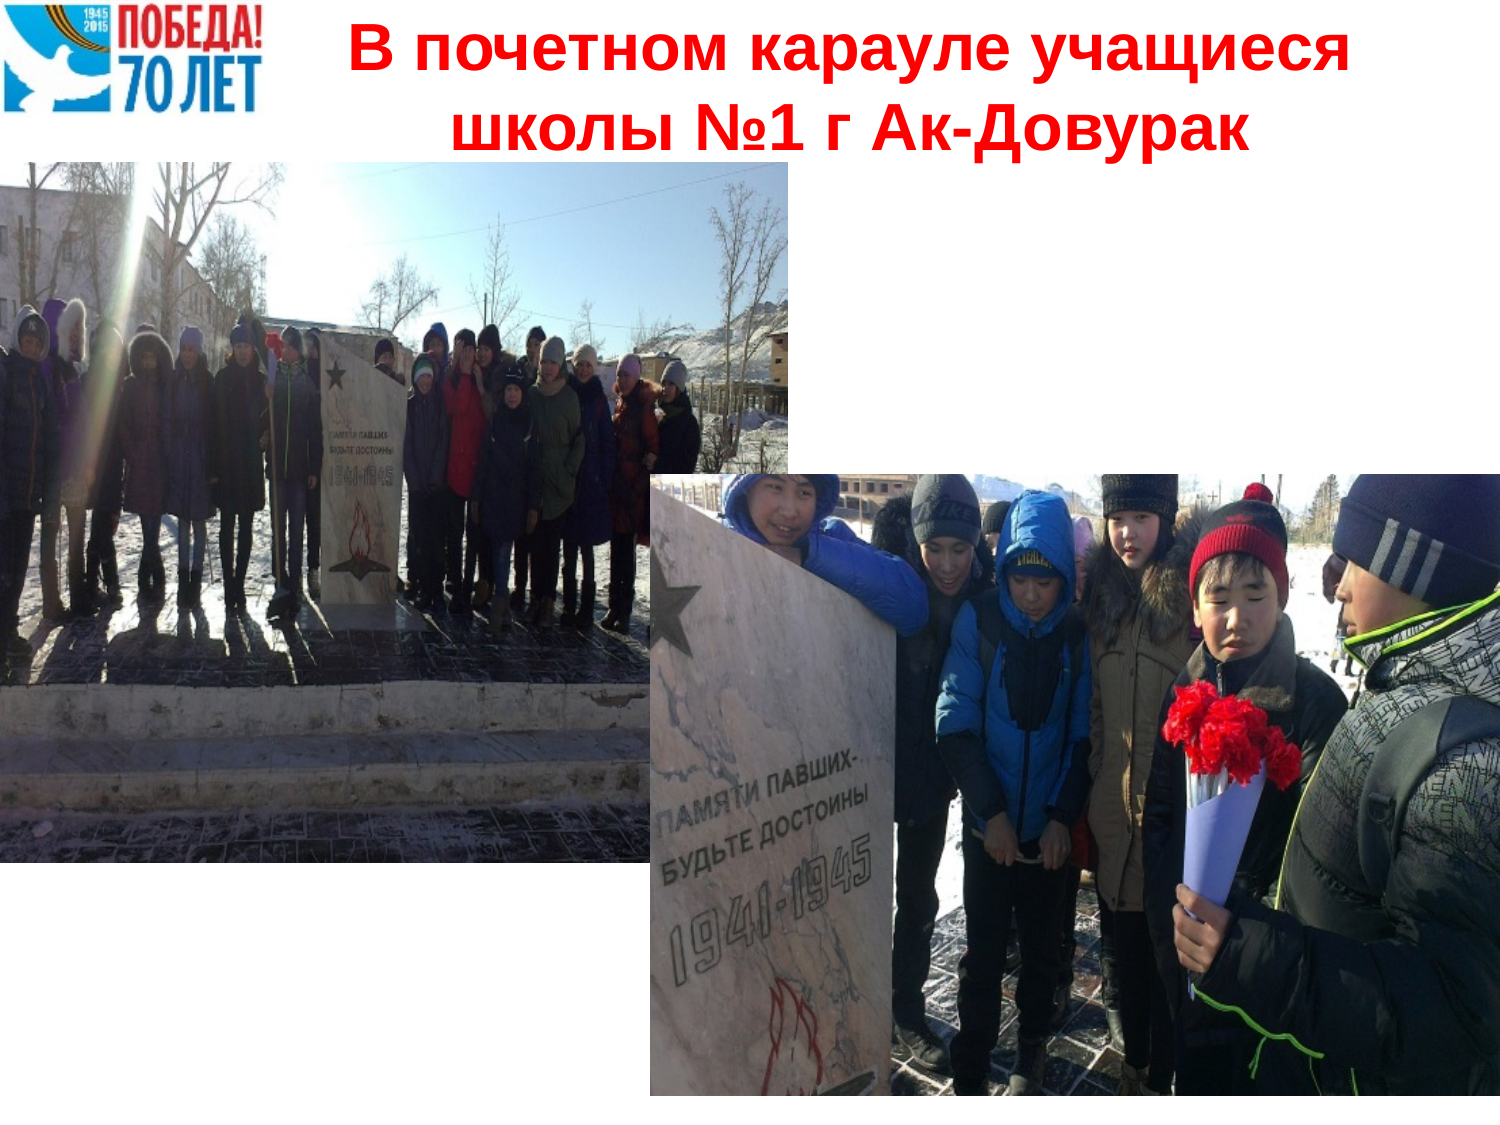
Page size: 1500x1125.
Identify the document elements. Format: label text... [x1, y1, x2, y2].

title В почетном карауле учащиеся школы №1 г Ак-Довурак [274, 44, 1426, 233]
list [0, 162, 788, 863]
picture [0, 0, 266, 118]
picture [649, 474, 1500, 1097]
